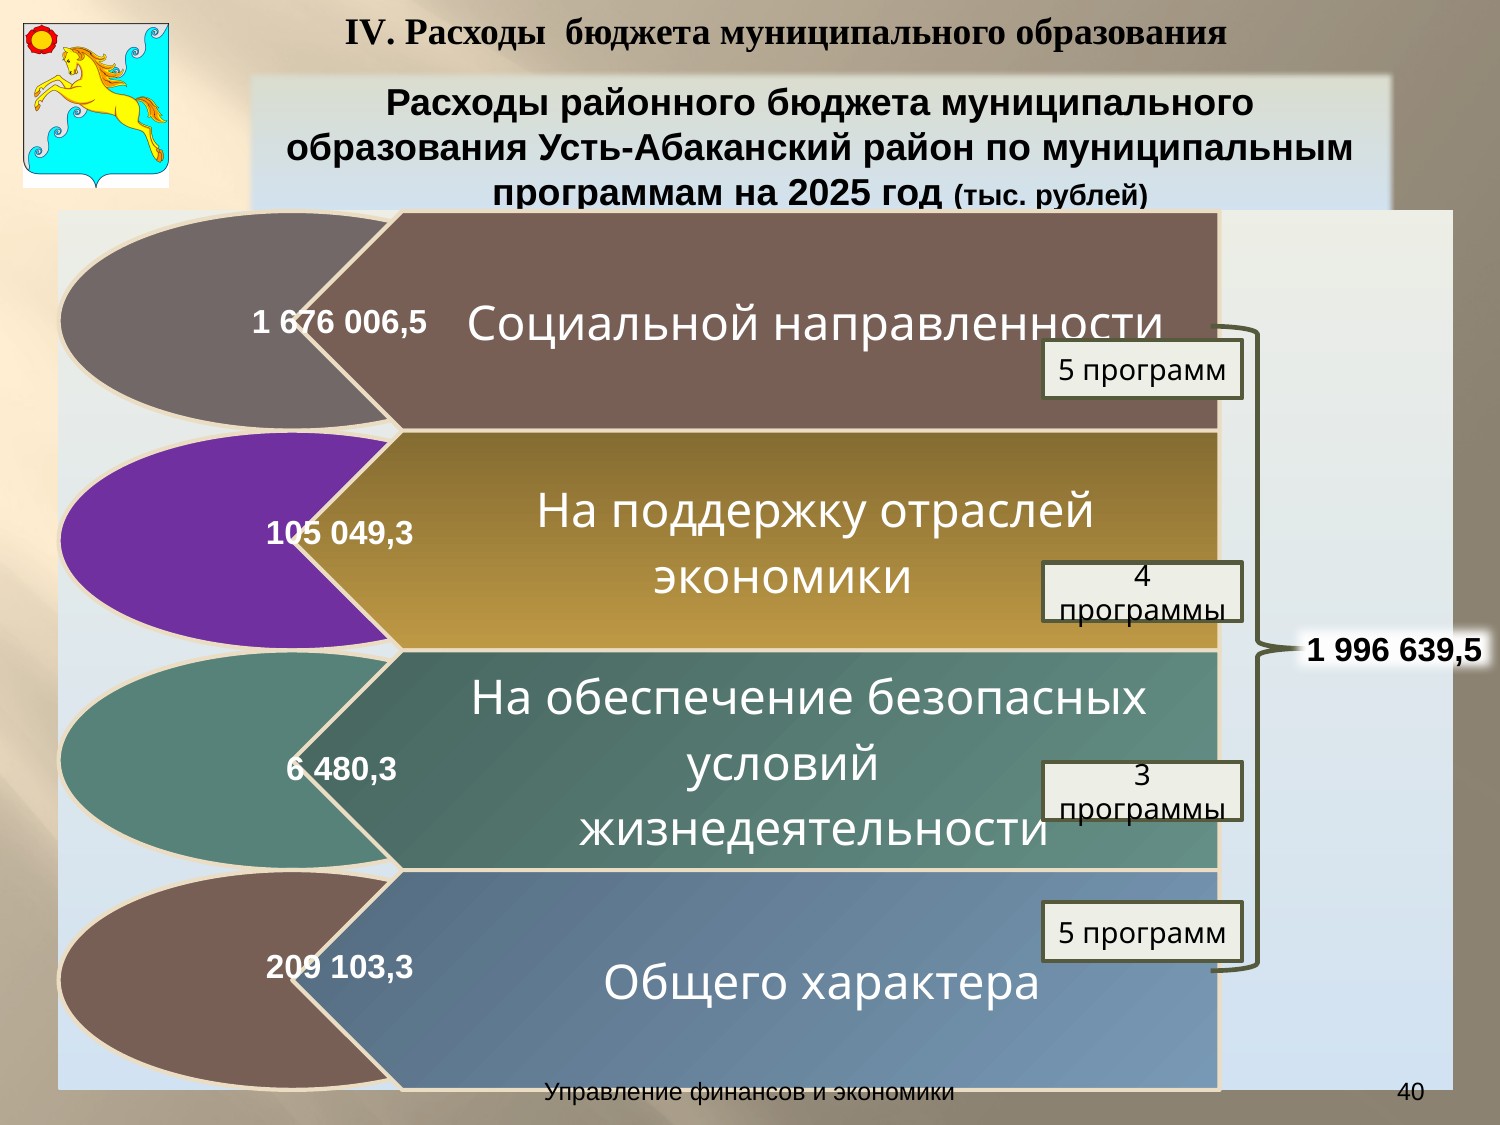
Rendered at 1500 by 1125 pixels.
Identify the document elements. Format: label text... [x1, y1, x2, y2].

picture [23, 23, 169, 188]
text_box Расходы районного бюджета муниципального образования Усть-Абаканский район по муниципальным программам на 2025 год (тыс. рублей) [254, 79, 1388, 210]
text_box IV. Расходы бюджета муниципального образования [222, 0, 1360, 60]
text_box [58, 210, 1454, 1091]
